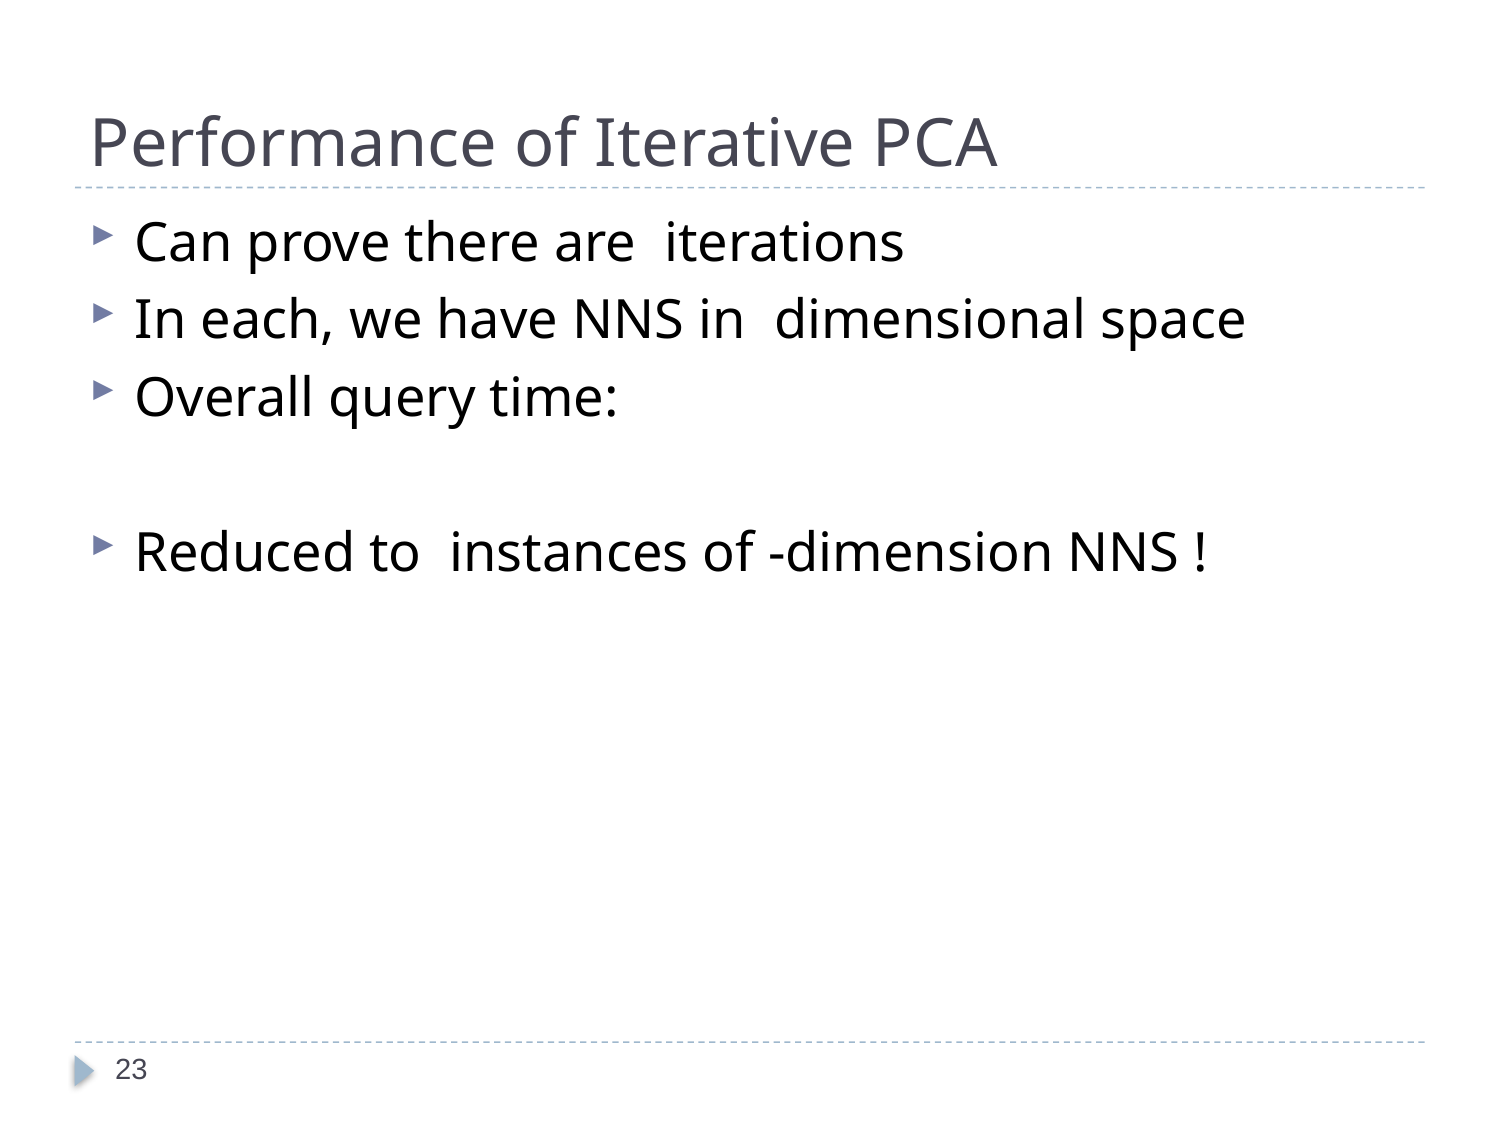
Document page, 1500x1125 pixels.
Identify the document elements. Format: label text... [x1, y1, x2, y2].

title Performance of Iterative PCA [75, 24, 1425, 188]
slide_number 23 [100, 1042, 426, 1103]
